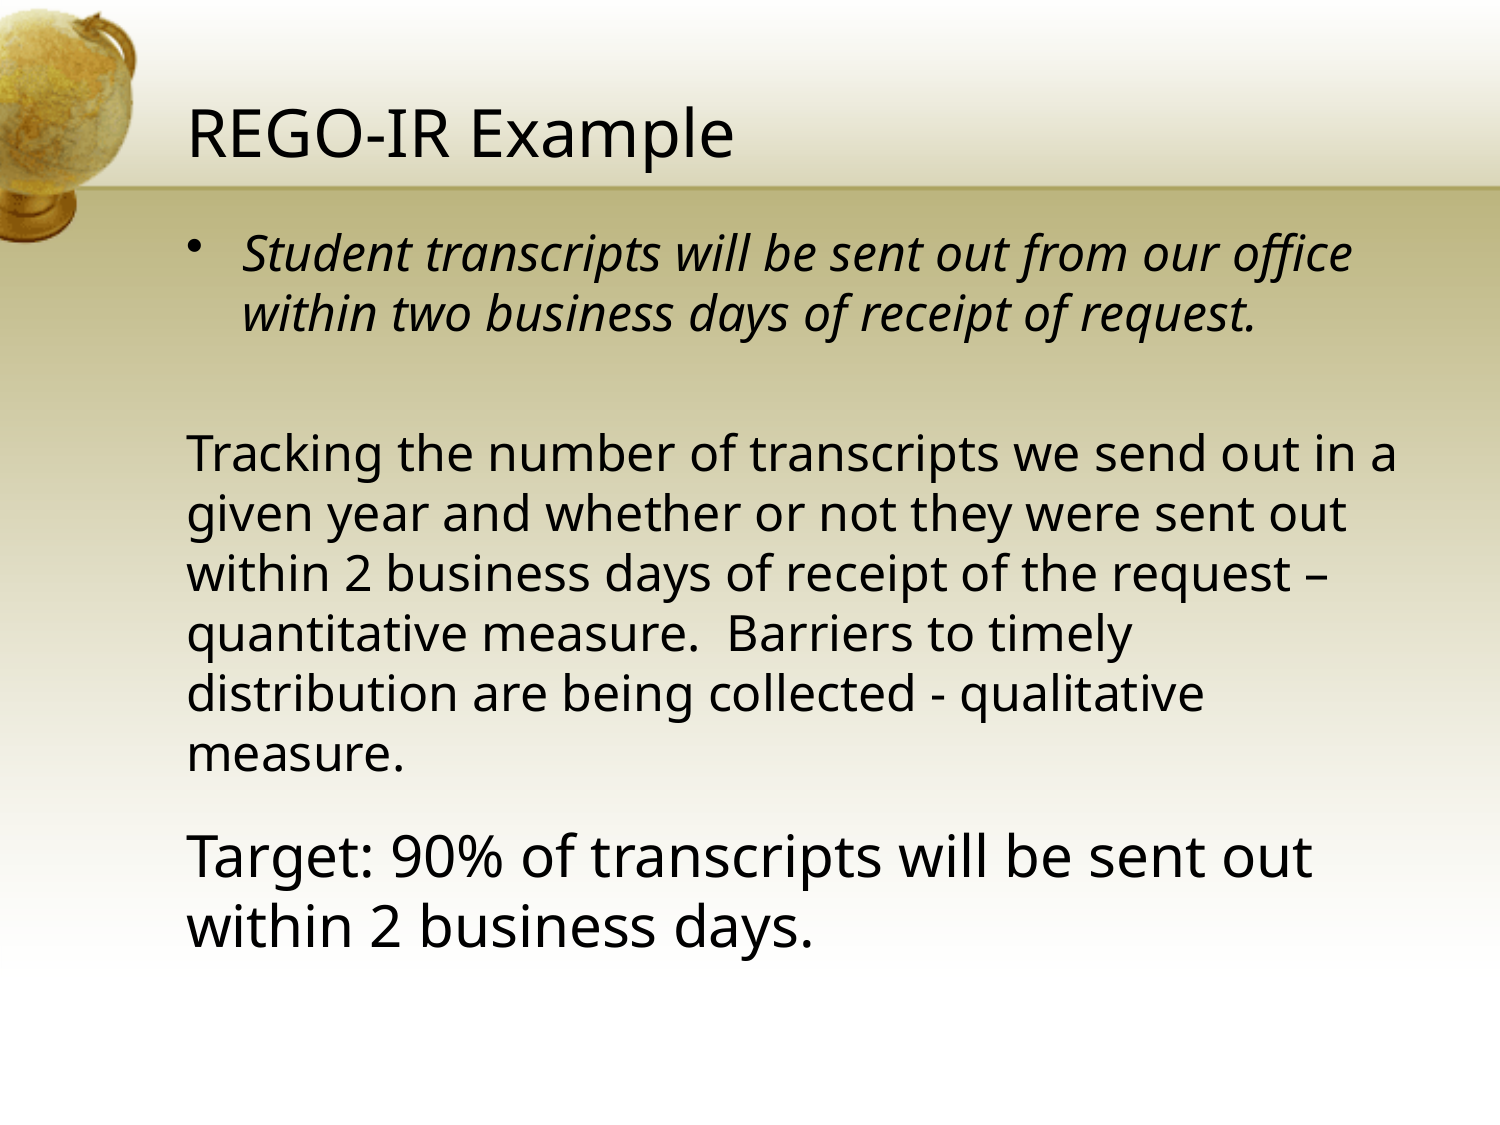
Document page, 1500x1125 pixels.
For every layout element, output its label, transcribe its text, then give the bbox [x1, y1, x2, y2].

list Student transcripts will be sent out from our office within two business days of receipt of request. Tracking the number of transcripts we send out in a given year and whether or not they were sent out within 2 business days of receipt of the request –quantitative measure. Barriers to timely distribution are being collected - qualitative measure. Target: 90% of transcripts will be sent out within 2 business days. [171, 214, 1436, 1018]
title REGO-IR Example [171, 36, 1436, 179]
picture [0, 0, 1500, 1125]
